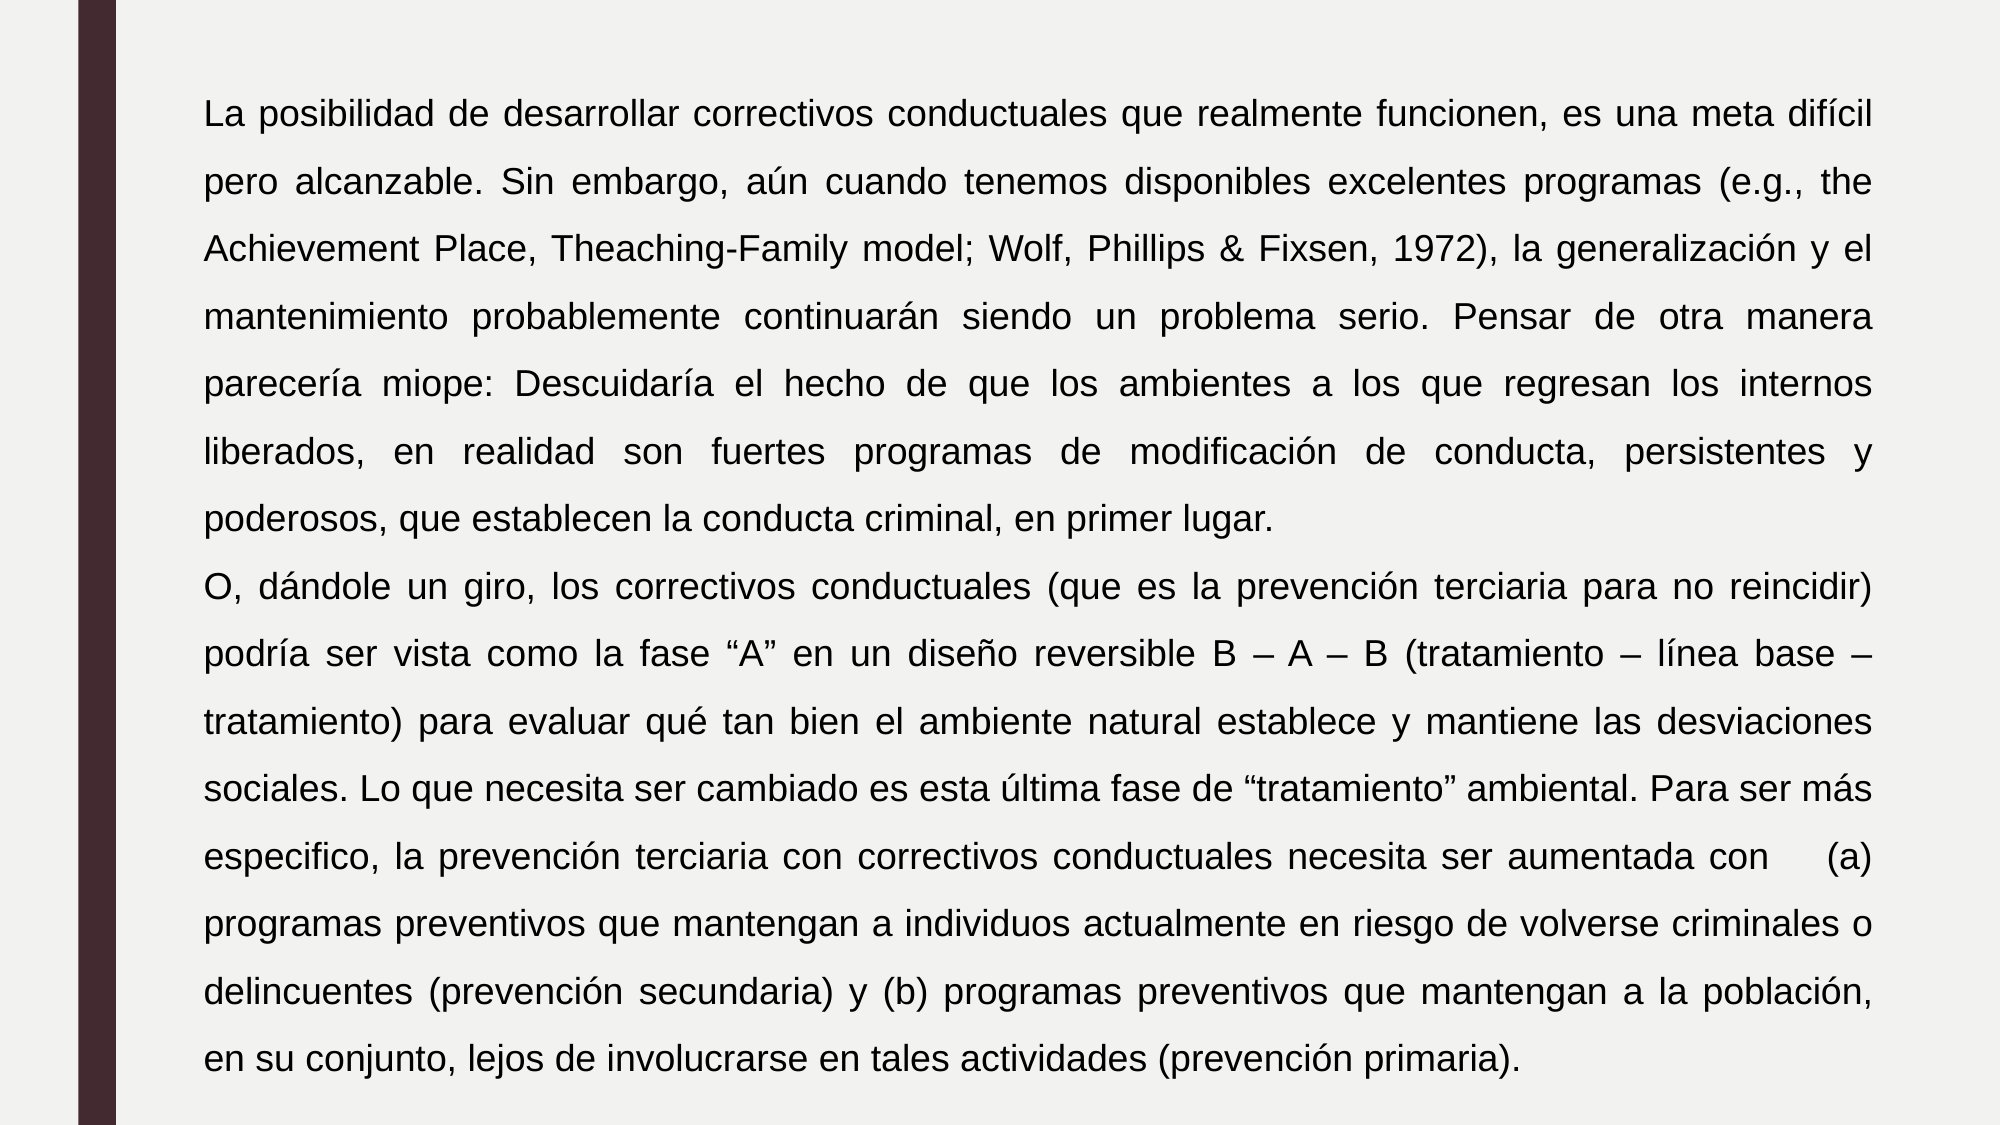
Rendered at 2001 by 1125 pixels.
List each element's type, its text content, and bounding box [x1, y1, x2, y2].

text_box La posibilidad de desarrollar correctivos conductuales que realmente funcionen, es una meta difícil pero alcanzable. Sin embargo, aún cuando tenemos disponibles excelentes programas (e.g., the Achievement Place, Theaching-Family model; Wolf, Phillips & Fixsen, 1972), la generalización y el mantenimiento probablemente continuarán siendo un problema serio. Pensar de otra manera parecería miope: Descuidaría el hecho de que los ambientes a los que regresan los internos liberados, en realidad son fuertes programas de modificación de conducta, persistentes y poderosos, que establecen la conducta criminal, en primer lugar. O, dándole un giro, los correctivos conductuales (que es la prevención terciaria para no reincidir) podría ser vista como la fase “A” en un diseño reversible B – A – B (tratamiento – línea base – tratamiento) para evaluar qué tan bien el ambiente natural establece y mantiene las desviaciones sociales. Lo que necesita ser cambiado es esta última fase de “tratamiento” ambiental. Para ser más especifico, la prevención terciaria con correctivos conductuales necesita ser aumentada con (a) programas preventivos que mantengan a individuos actualmente en riesgo de volverse criminales o delincuentes (prevención secundaria) y (b) programas preventivos que mantengan a la población, en su conjunto, lejos de involucrarse en tales actividades (prevención primaria). [188, 59, 1888, 1087]
